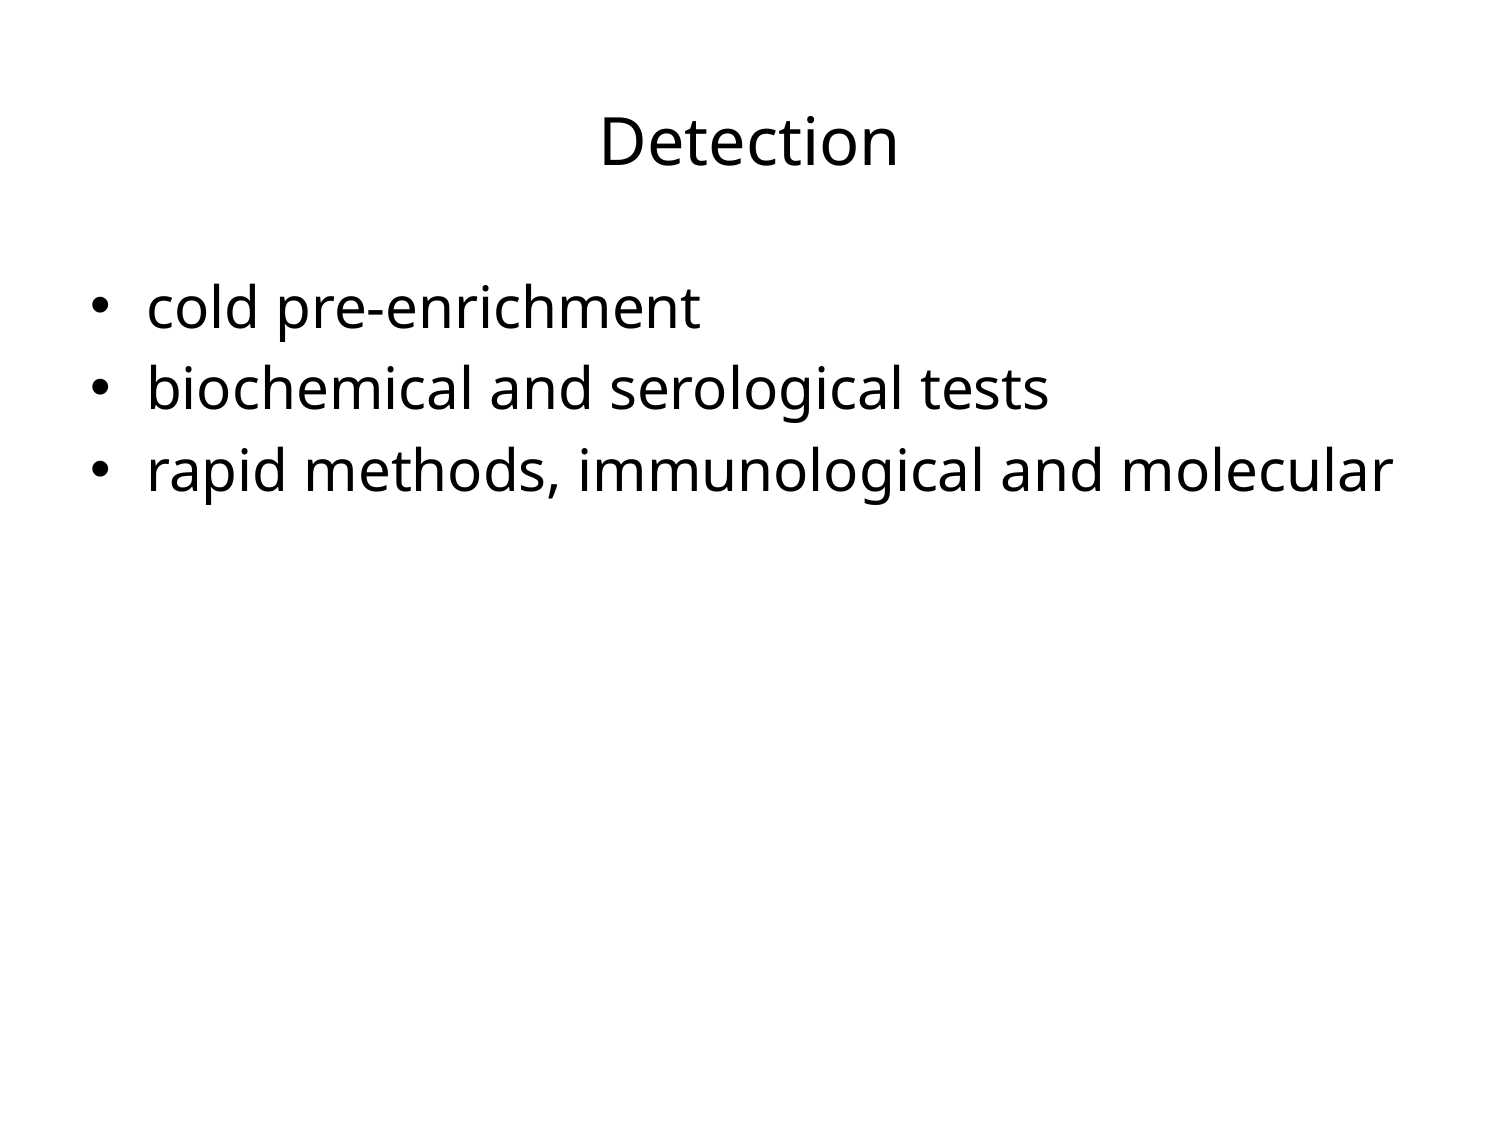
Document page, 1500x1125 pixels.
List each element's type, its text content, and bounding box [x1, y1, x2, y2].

list cold pre-enrichment biochemical and serological tests rapid methods, immunological and molecular [75, 262, 1425, 1005]
title Detection [75, 45, 1425, 233]
